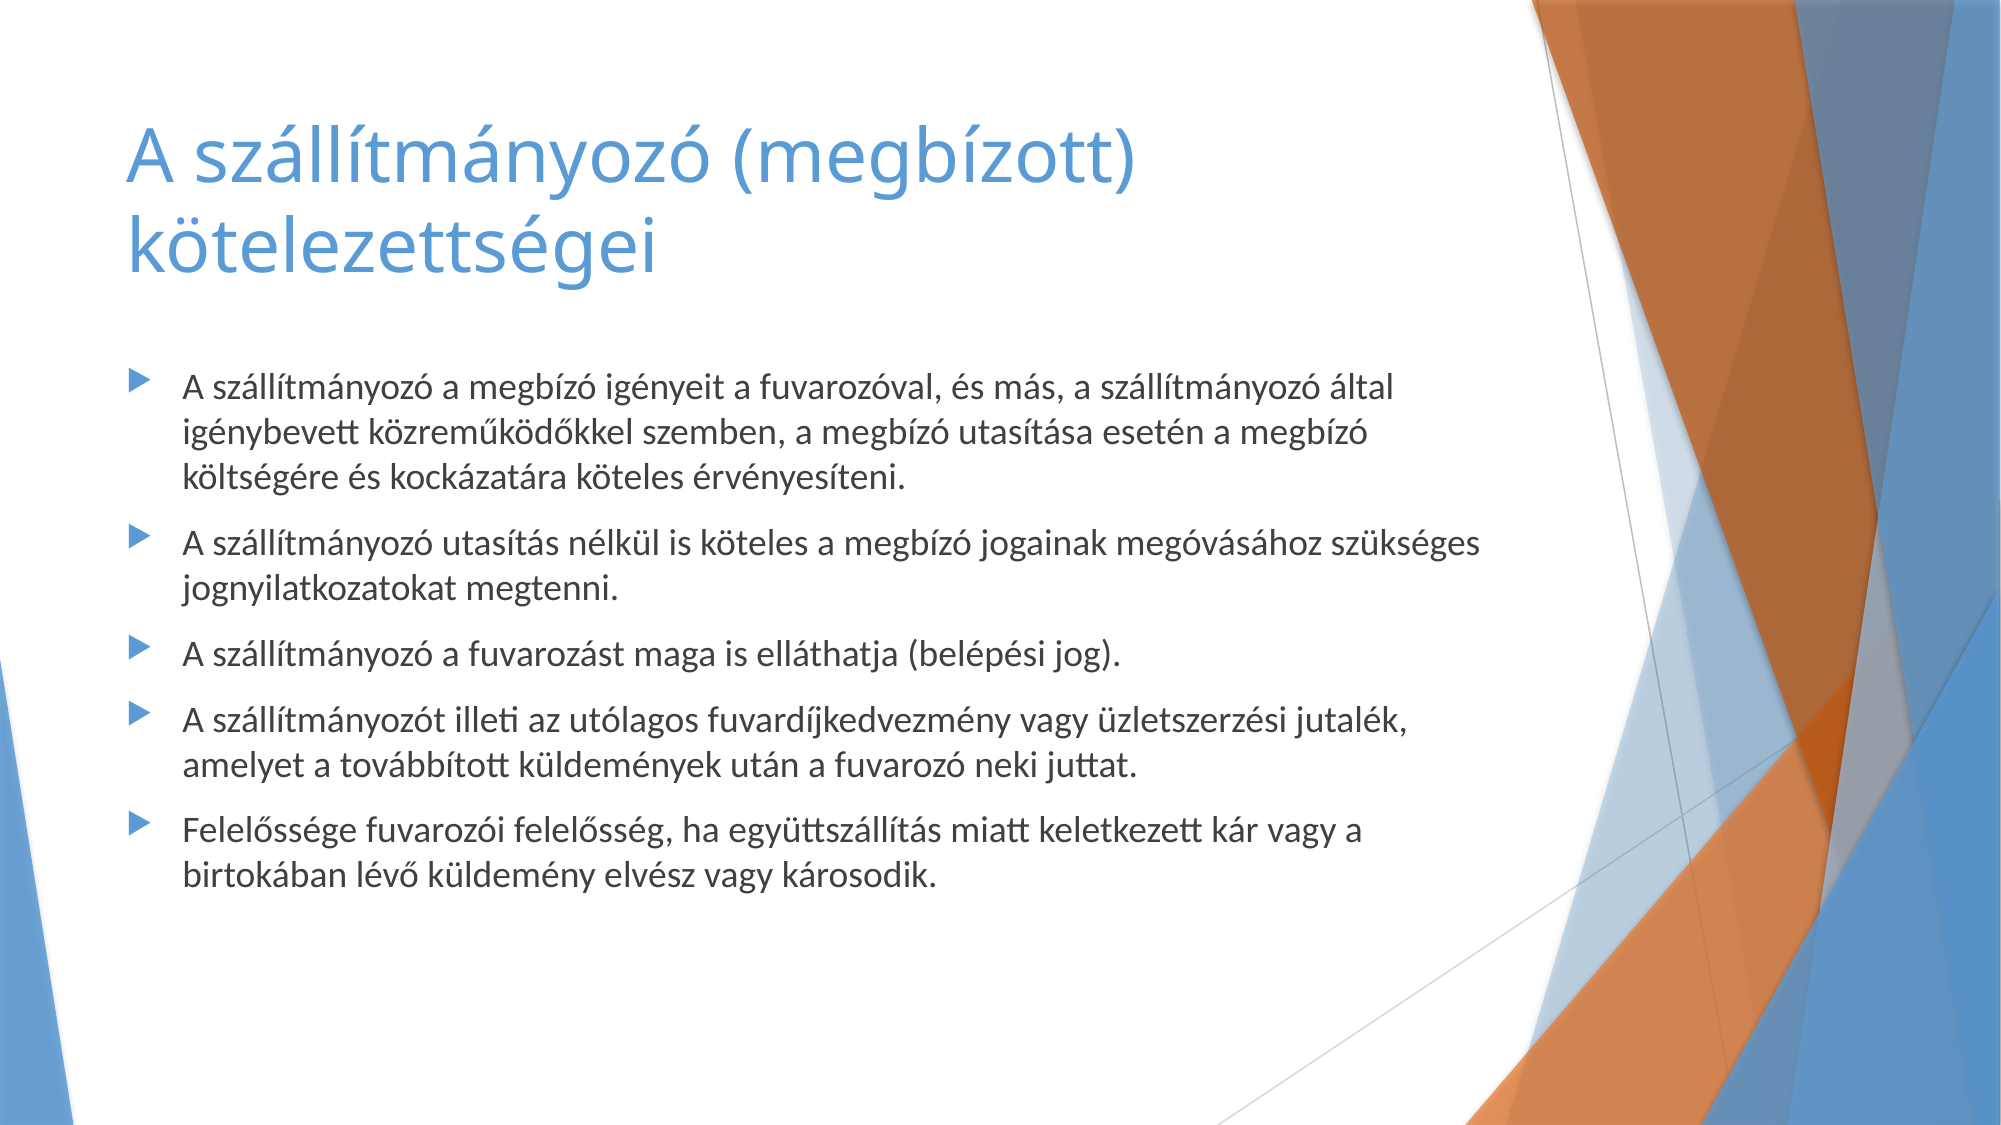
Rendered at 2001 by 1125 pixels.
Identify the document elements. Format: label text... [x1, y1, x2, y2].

title A szállítmányozó (megbízott) kötelezettségei [111, 99, 1522, 317]
list A szállítmányozó a megbízó igényeit a fuvarozóval, és más, a szállítmányozó által igénybevett közreműködőkkel szemben, a megbízó utasítása esetén a megbízó költségére és kockázatára köteles érvényesíteni. A szállítmányozó utasítás nélkül is köteles a megbízó jogainak megóvásához szükséges jognyilatkozatokat megtenni. A szállítmányozó a fuvarozást maga is elláthatja (belépési jog). A szállítmányozót illeti az utólagos fuvardíjkedvezmény vagy üzletszerzési jutalék, amelyet a továbbított küldemények után a fuvarozó neki juttat. Felelőssége fuvarozói felelősség, ha együttszállítás miatt keletkezett kár vagy a birtokában lévő küldemény elvész vagy károsodik. [111, 354, 1522, 992]
